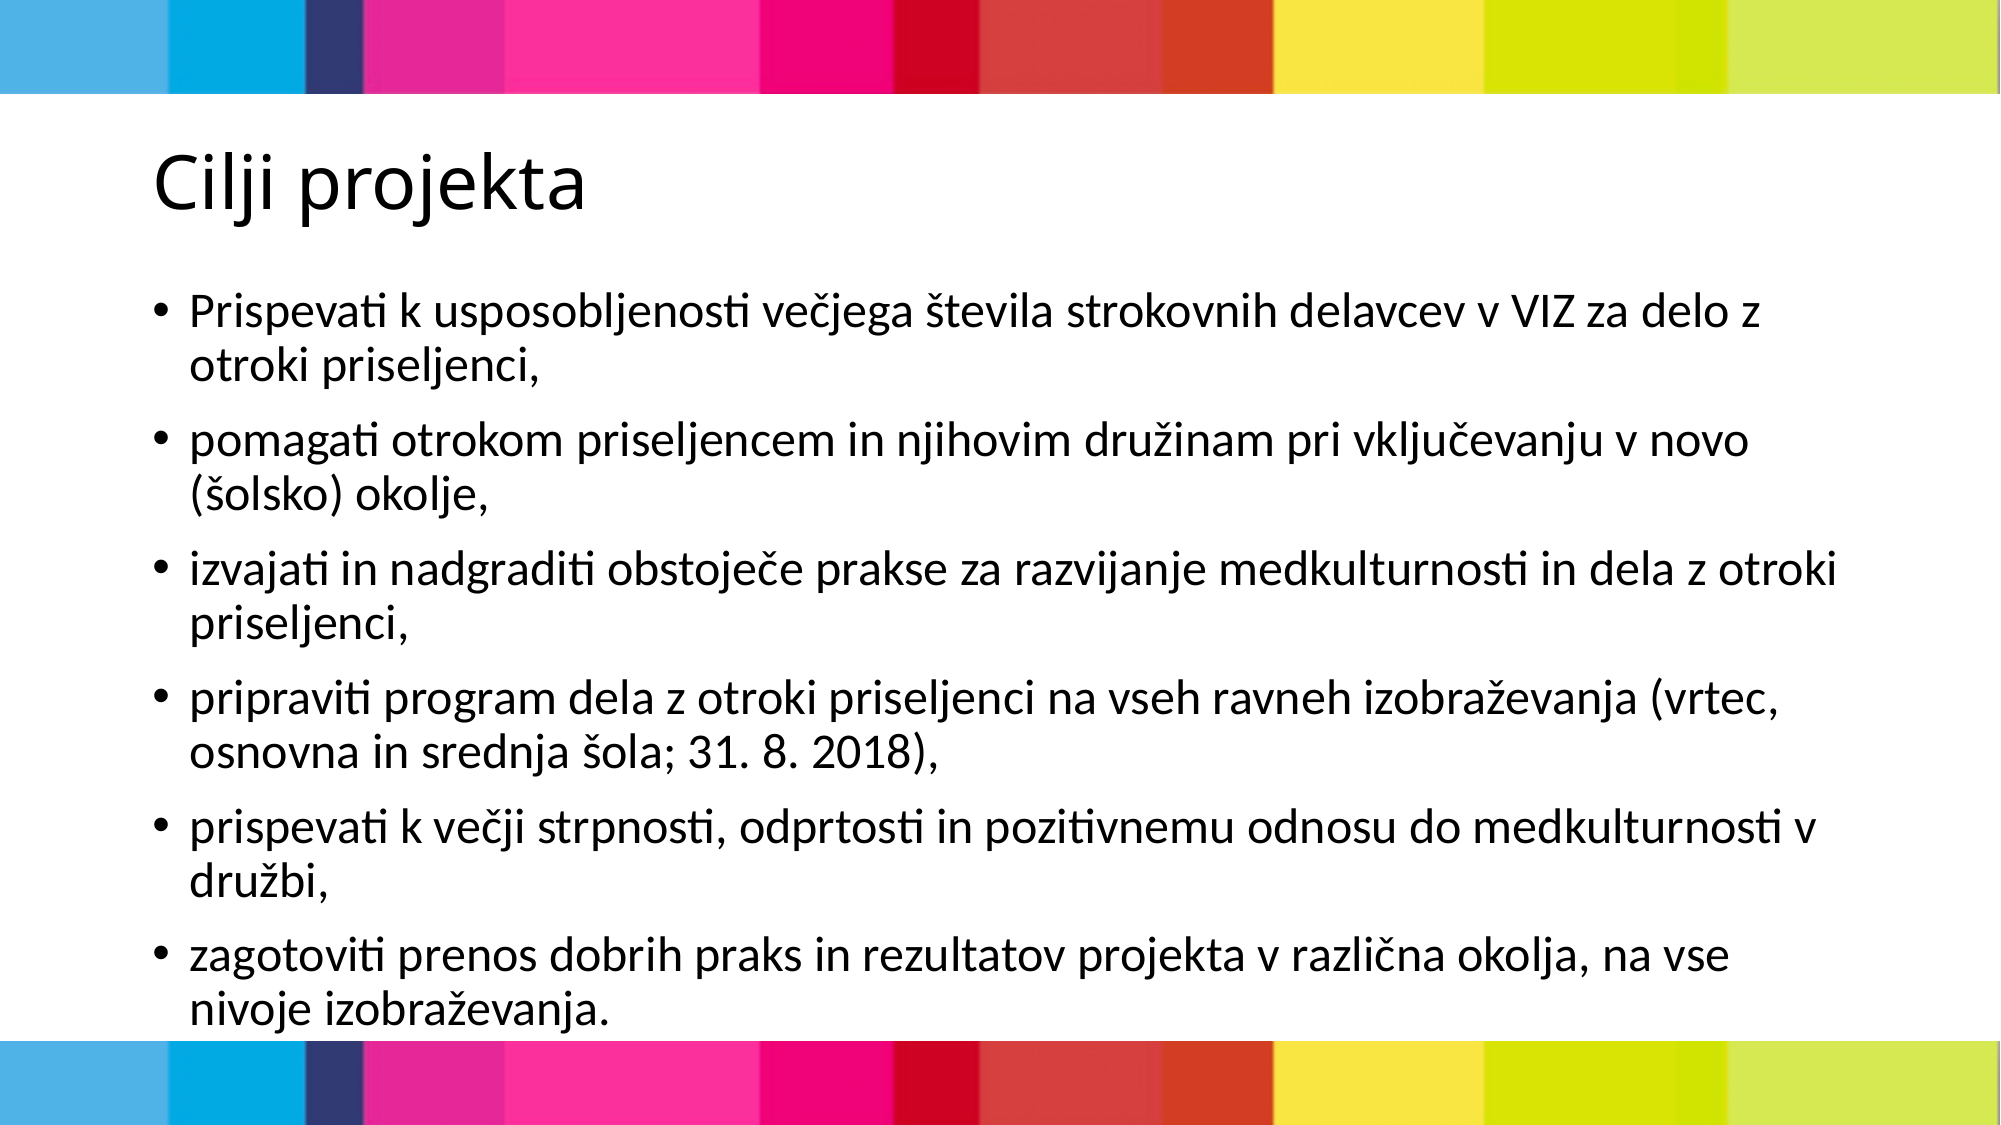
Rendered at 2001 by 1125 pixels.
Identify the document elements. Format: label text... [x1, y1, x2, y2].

picture [304, 1041, 2000, 1125]
picture [0, 0, 169, 94]
picture [304, 0, 2000, 94]
text_box Prispevati k usposobljenosti večjega števila strokovnih delavcev v VIZ za delo z otroki priseljenci, pomagati otrokom priseljencem in njihovim družinam pri vključevanju v novo (šolsko) okolje, izvajati in nadgraditi obstoječe prakse za razvijanje medkulturnosti in dela z otroki priseljenci, pripraviti program dela z otroki priseljenci na vseh ravneh izobraževanja (vrtec, osnovna in srednja šola; 31. 8. 2018), prispevati k večji strpnosti, odprtosti in pozitivnemu odnosu do medkulturnosti v družbi, zagotoviti prenos dobrih praks in rezultatov projekta v različna okolja, na vse nivoje izobraževanja. [137, 277, 1863, 897]
title Cilji projekta [137, 93, 1863, 277]
picture [0, 1041, 169, 1125]
